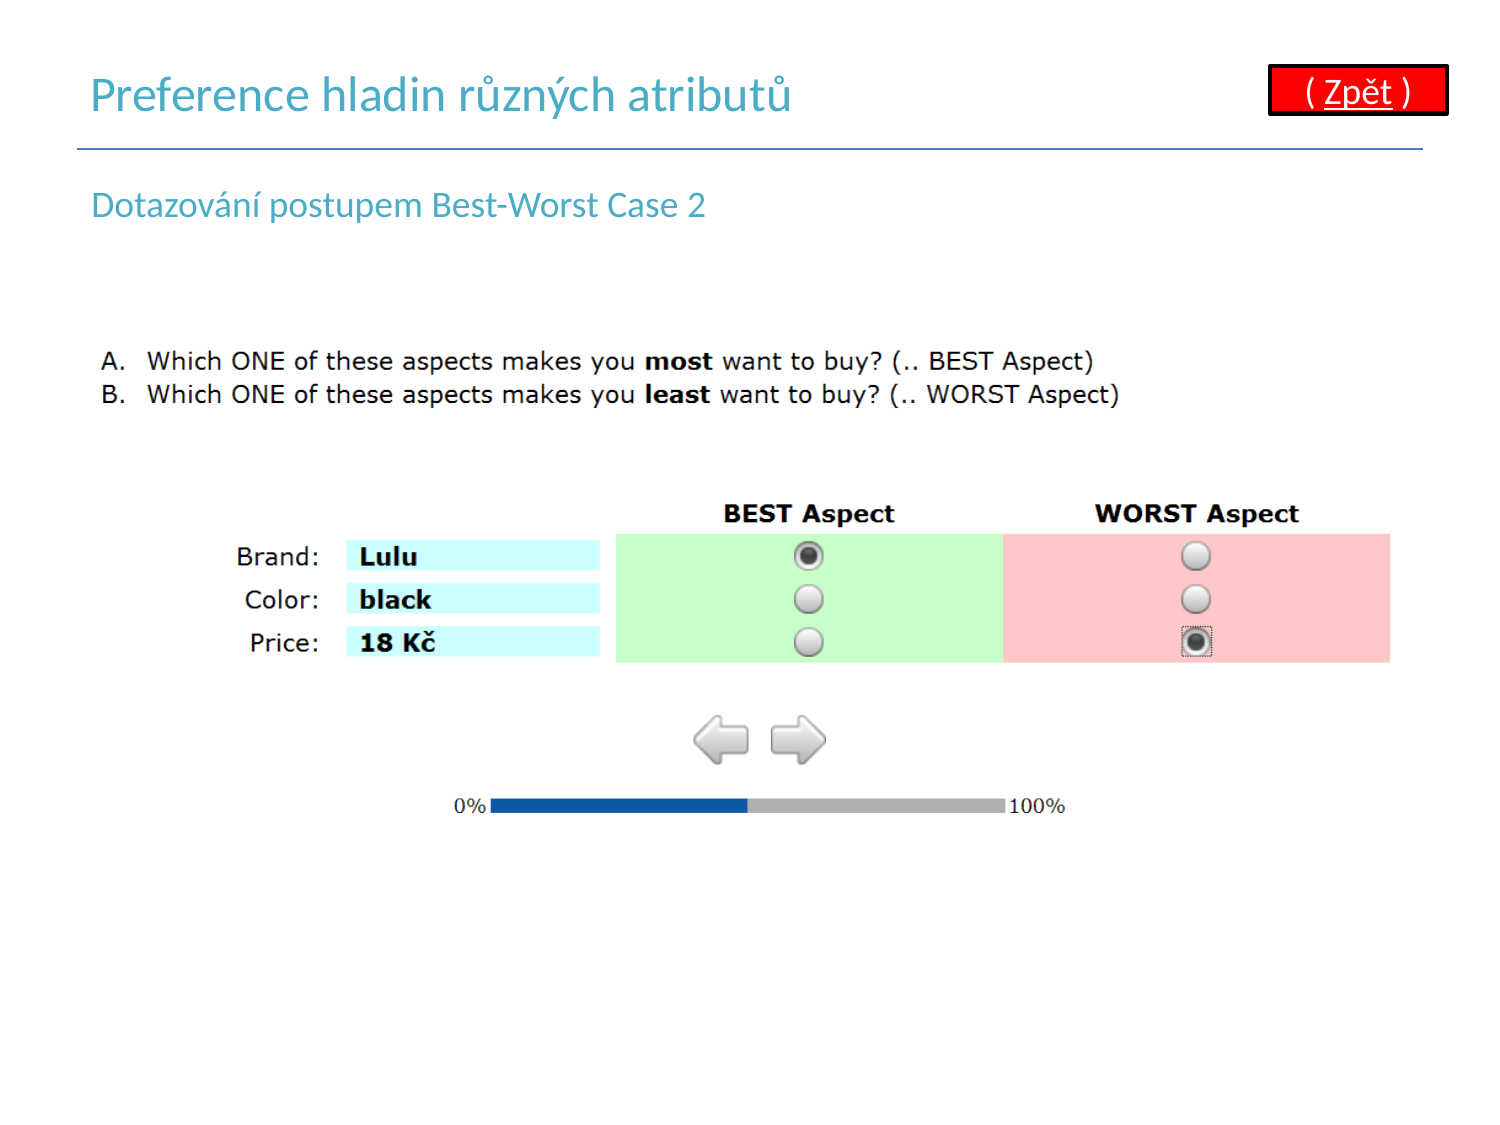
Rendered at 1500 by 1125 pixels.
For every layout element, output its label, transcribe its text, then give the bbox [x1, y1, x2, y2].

text_box ( Zpět ) [1268, 64, 1449, 116]
text_box Dotazování postupem Best-Worst Case 2 [76, 172, 1329, 233]
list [74, 326, 1426, 839]
title Preference hladin různých atributů [75, 45, 1425, 138]
